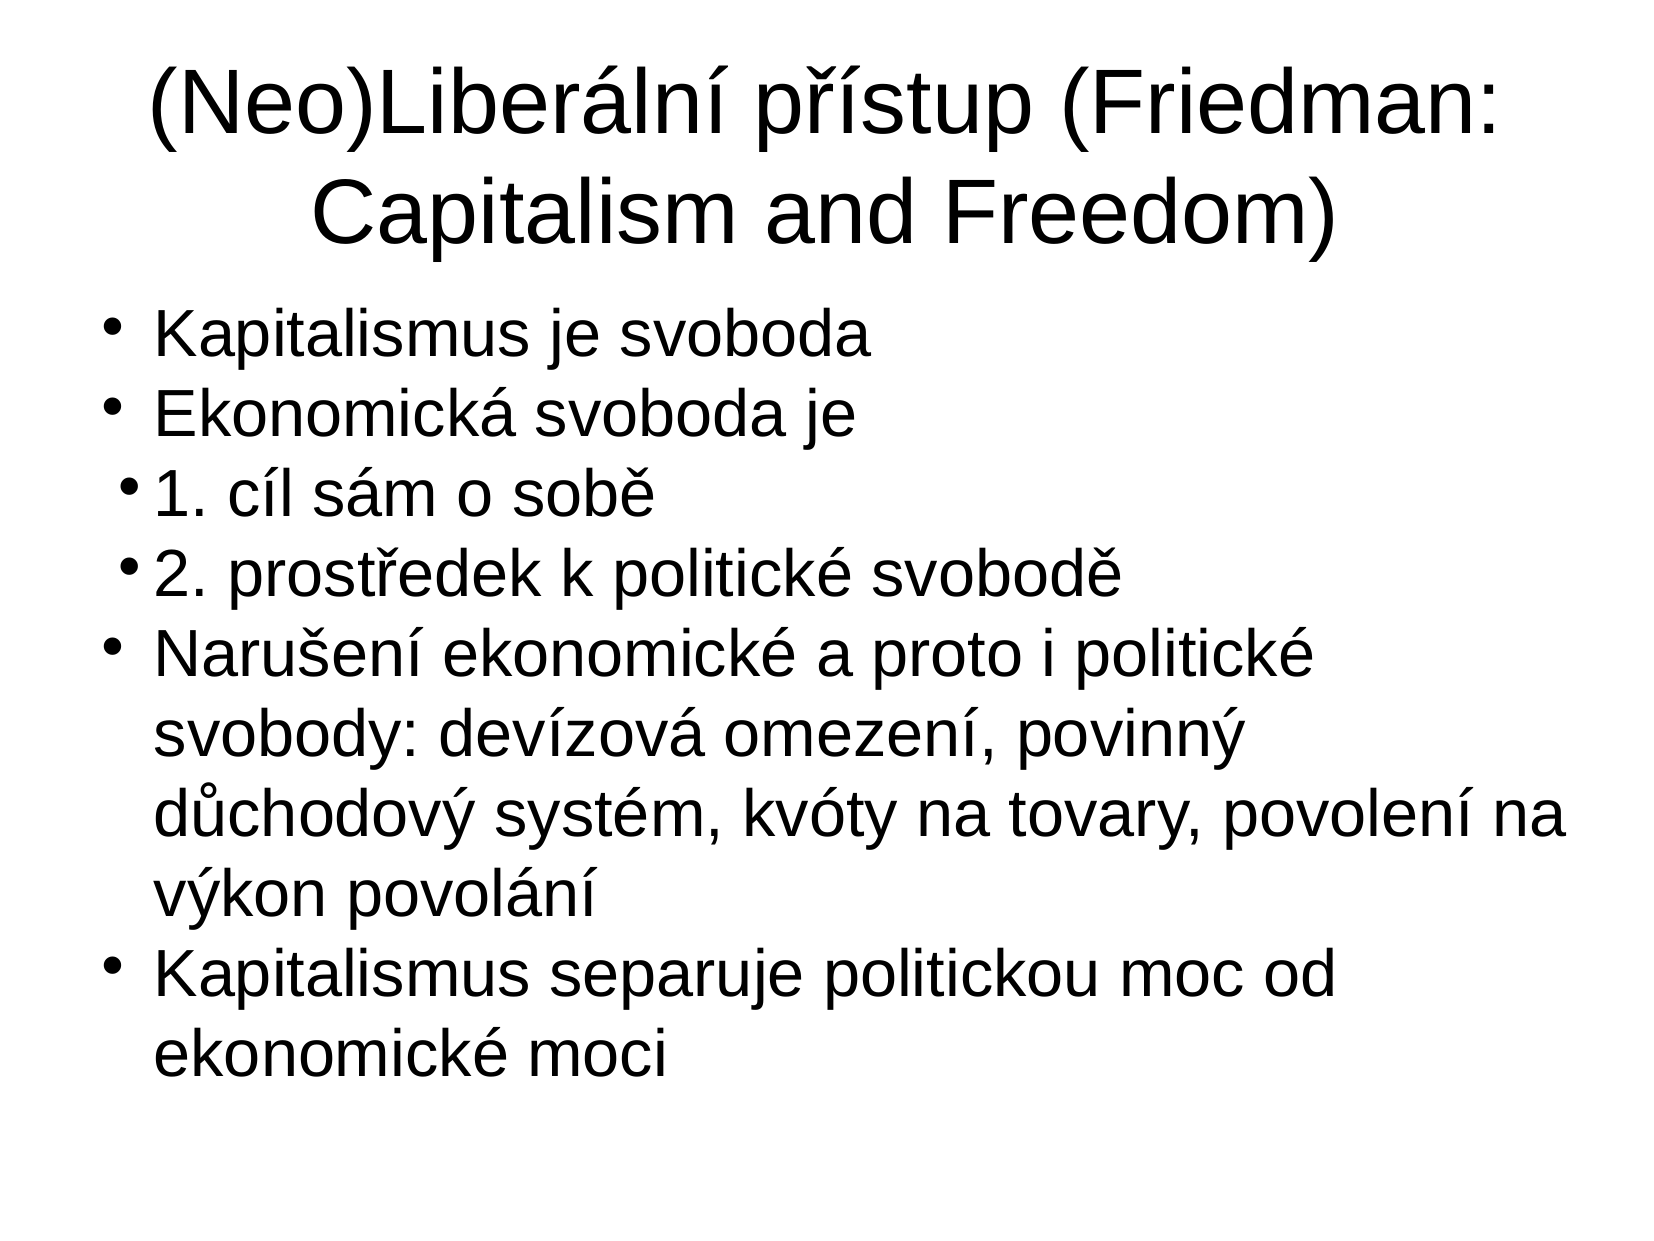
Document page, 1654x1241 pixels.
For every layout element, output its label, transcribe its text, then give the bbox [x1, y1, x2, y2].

text_box (Neo)Liberální přístup (Friedman: Capitalism and Freedom) [82, 49, 1570, 256]
text_box Kapitalismus je svoboda Ekonomická svoboda je 1. cíl sám o sobě 2. prostředek k politické svobodě Narušení ekonomické a proto i politické svobody: devízová omezení, povinný důchodový systém, kvóty na tovary, povolení na výkon povolání Kapitalismus separuje politickou moc od ekonomické moci [82, 290, 1570, 1009]
